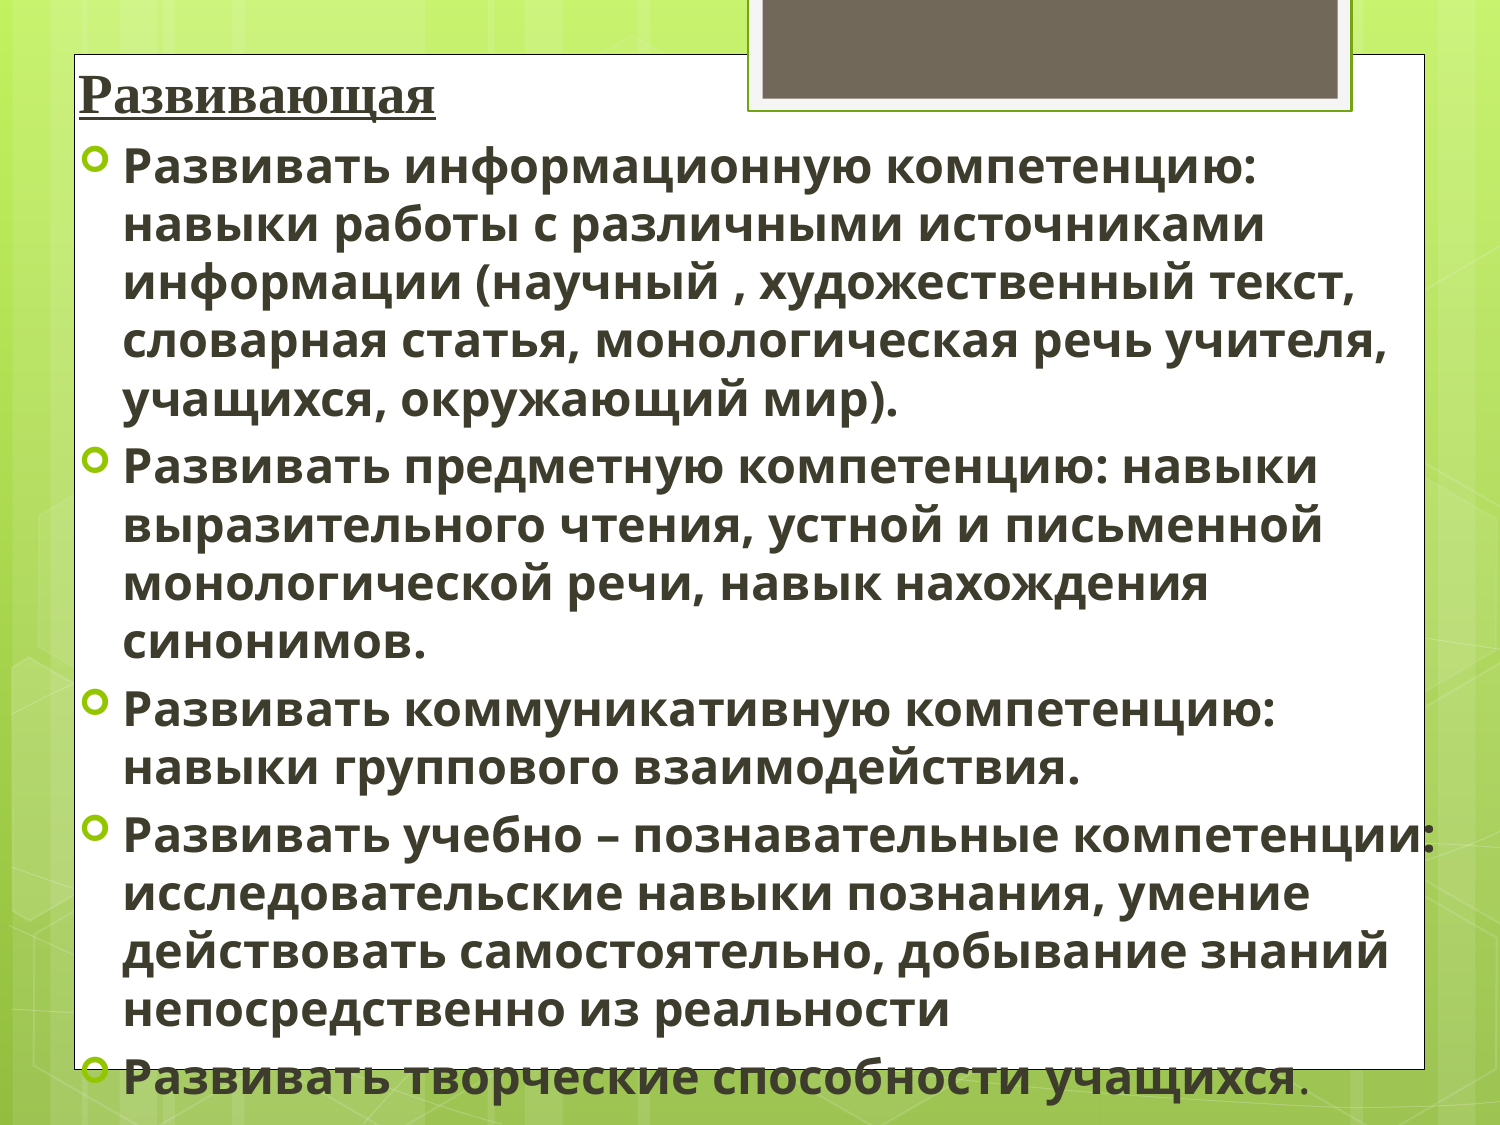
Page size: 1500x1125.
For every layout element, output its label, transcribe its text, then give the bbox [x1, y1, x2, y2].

list Развивающая Развивать информационную компетенцию: навыки работы с различными источниками информации (научный , художественный текст, словарная статья, монологическая речь учителя, учащихся, окружающий мир). Развивать предметную компетенцию: навыки выразительного чтения, устной и письменной монологической речи, навык нахождения синонимов. Развивать коммуникативную компетенцию: навыки группового взаимодействия. Развивать учебно – познавательные компетенции: исследовательские навыки познания, умение действовать самостоятельно, добывание знаний непосредственно из реальности Развивать творческие способности учащихся. [53, 50, 1459, 1125]
